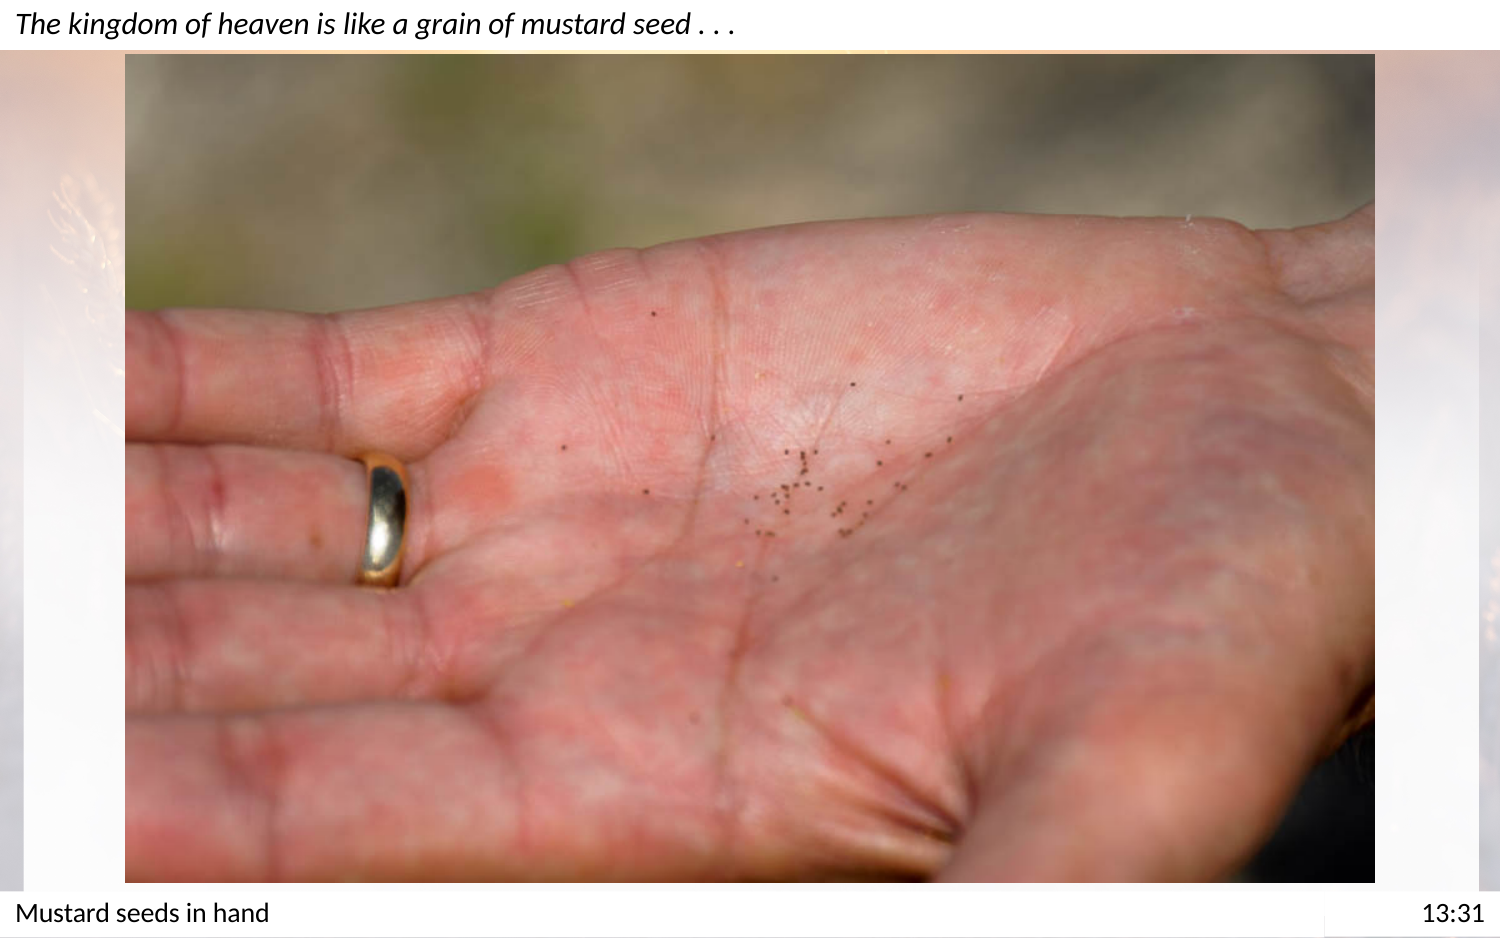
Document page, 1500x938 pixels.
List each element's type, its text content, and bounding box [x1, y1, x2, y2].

picture [0, 50, 1500, 891]
title The kingdom of heaven is like a grain of mustard seed . . . [0, 0, 1500, 50]
list Mustard seeds in hand [0, 891, 1325, 938]
list 13:31 [1324, 891, 1500, 937]
